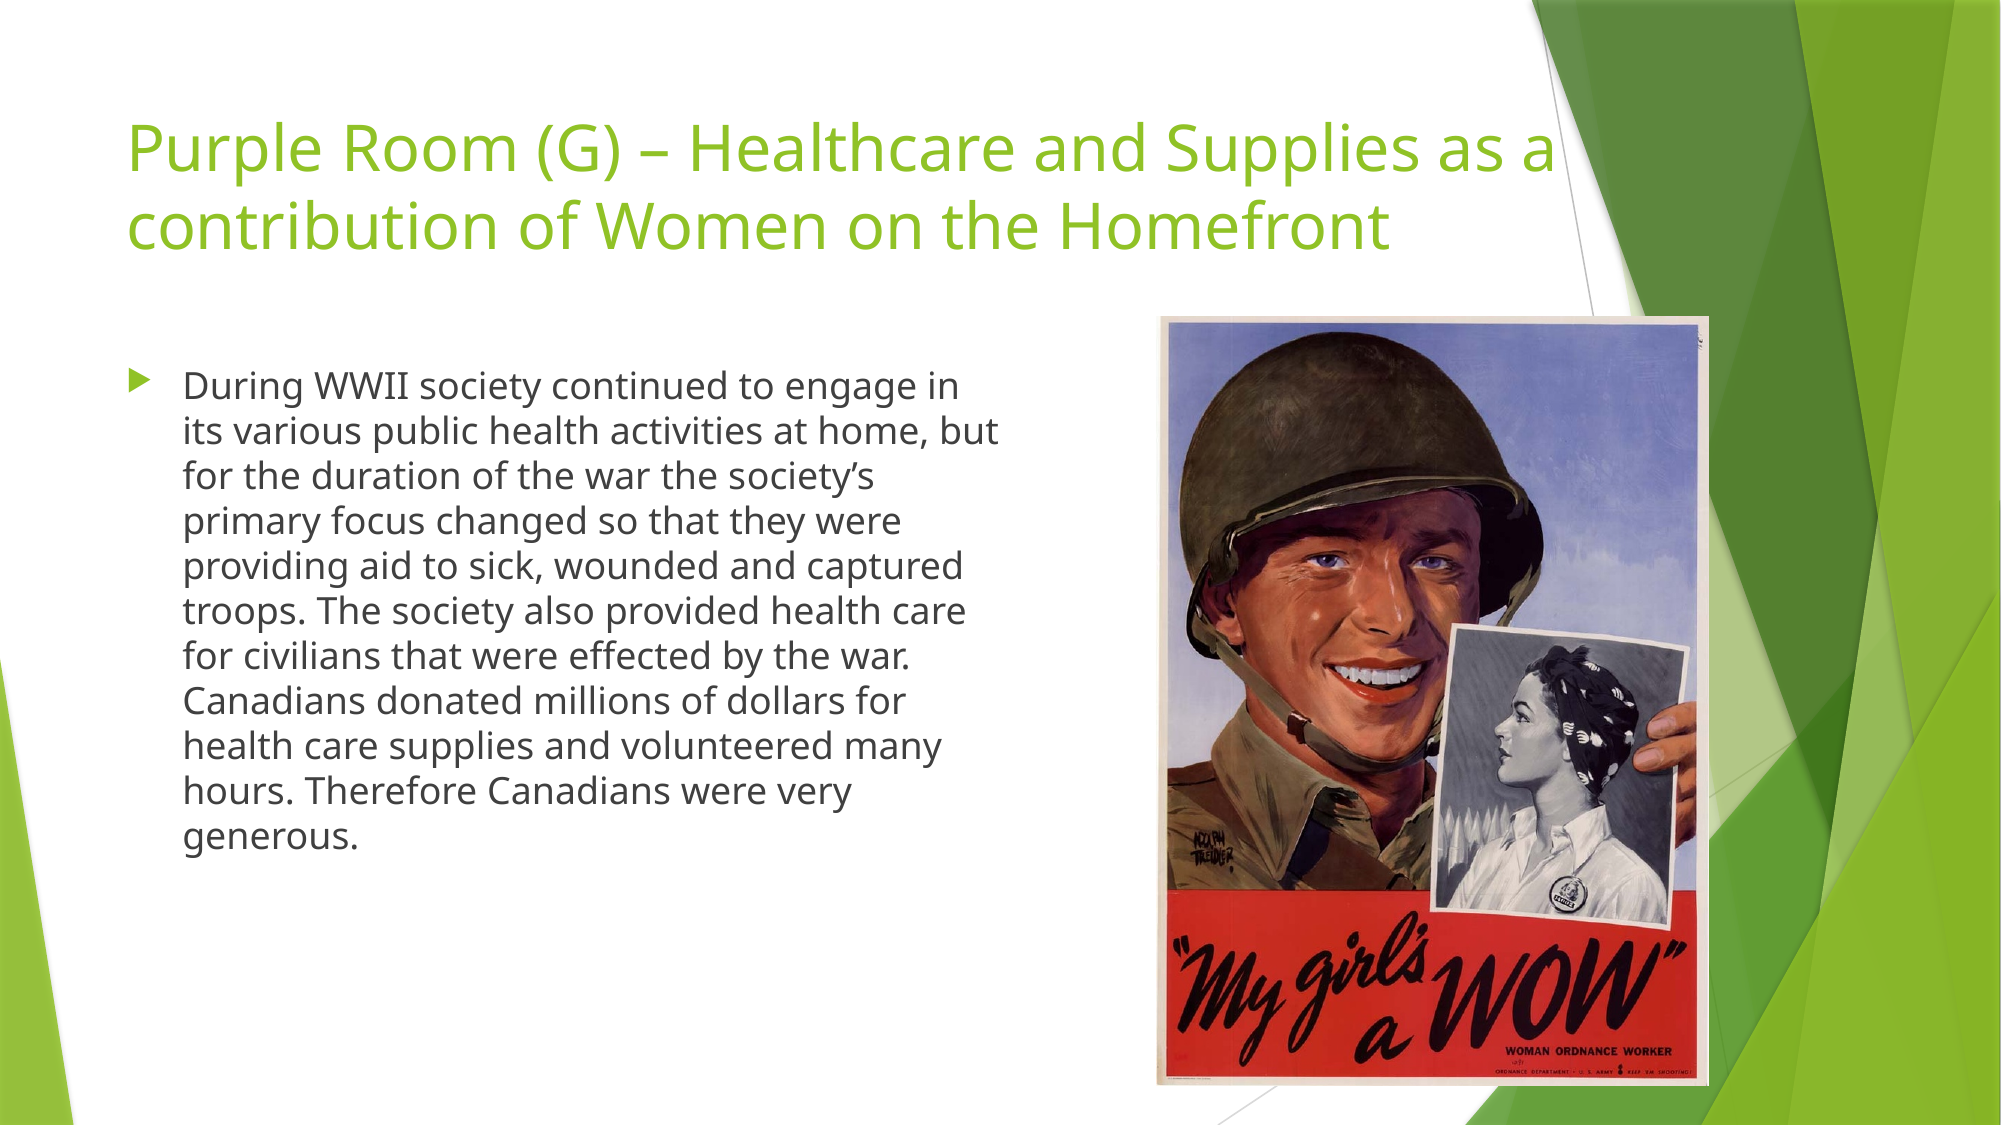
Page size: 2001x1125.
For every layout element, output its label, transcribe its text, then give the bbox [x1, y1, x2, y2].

list During WWII society continued to engage in its various public health activities at home, but for the duration of the war the society’s primary focus changed so that they were providing aid to sick, wounded and captured troops. The society also provided health care for civilians that were effected by the war. Canadians donated millions of dollars for health care supplies and volunteered many hours. Therefore Canadians were very generous. [111, 354, 1025, 992]
picture [1155, 316, 1709, 1087]
title Purple Room (G) – Healthcare and Supplies as a contribution of Women on the Homefront [111, 99, 1594, 317]
